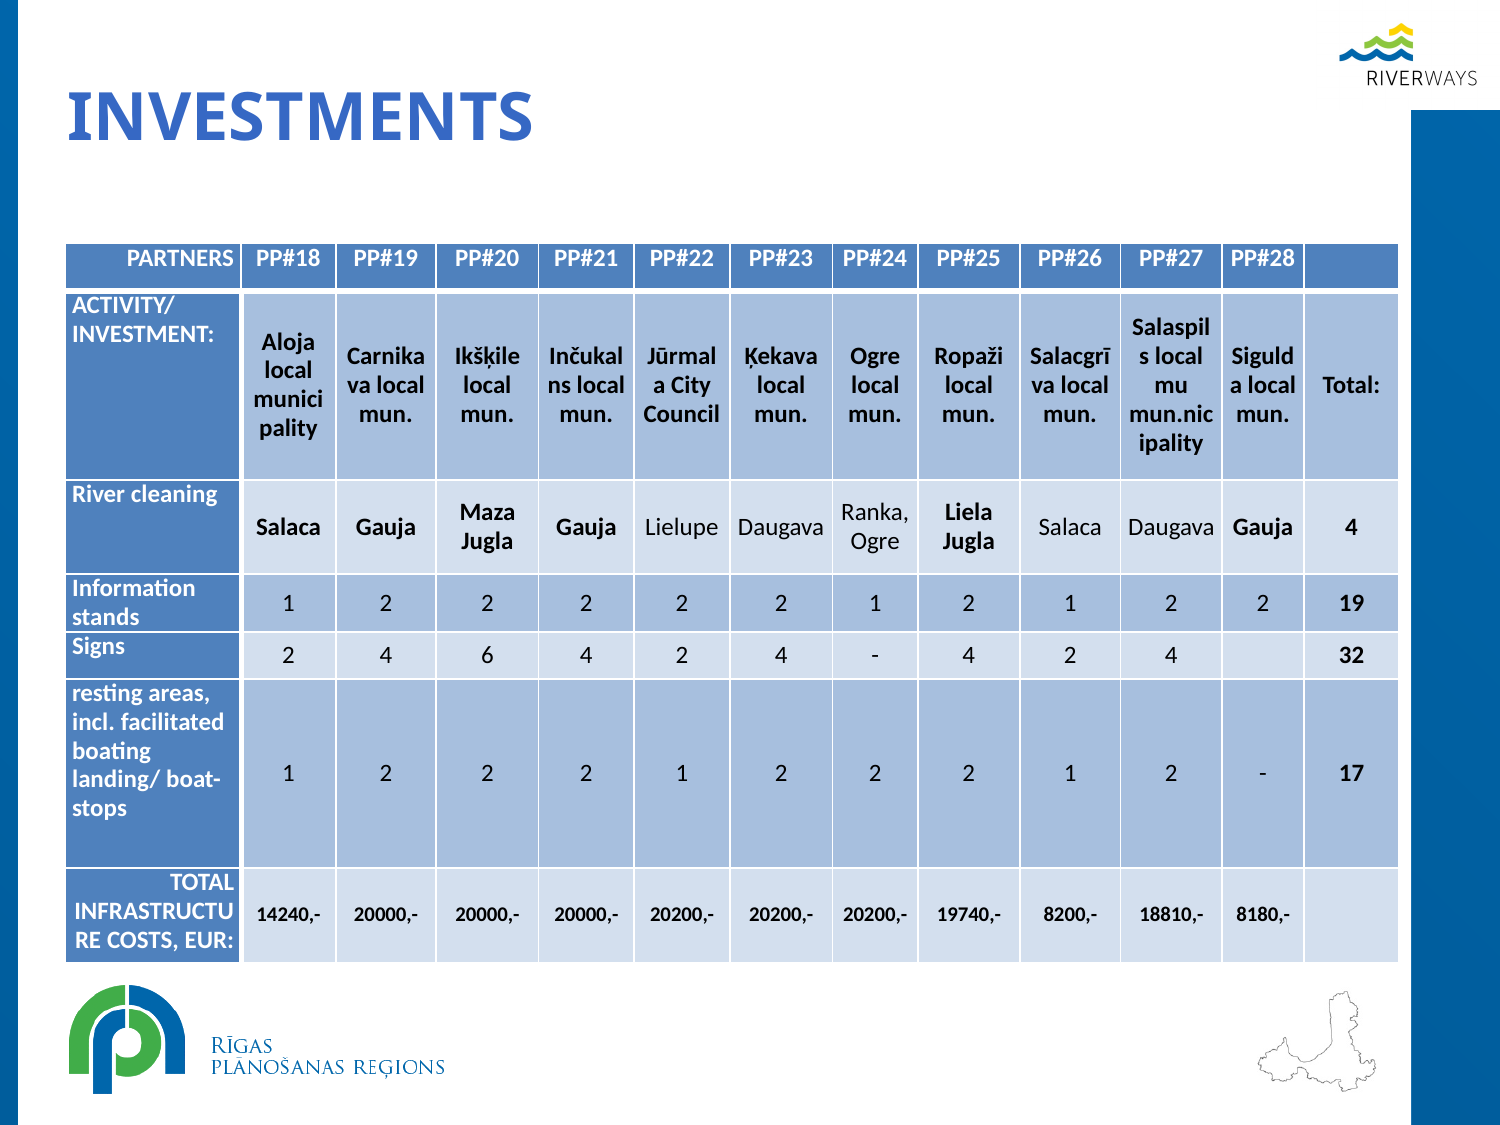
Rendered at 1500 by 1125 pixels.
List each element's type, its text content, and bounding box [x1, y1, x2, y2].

table_cell Aloja local municipality [244, 294, 335, 479]
table_cell Total: [1305, 294, 1398, 479]
table_cell Inčukalns local mun. [539, 294, 633, 479]
picture [49, 964, 463, 1105]
table_header PP#24 [833, 244, 917, 288]
table_cell 1 [1021, 575, 1120, 631]
table_cell 1 [244, 680, 335, 867]
table_cell Salaca [244, 481, 335, 573]
table_cell Ķekava local mun. [731, 294, 832, 479]
table_cell Salaca [1021, 481, 1120, 573]
table_cell 4 [1121, 633, 1221, 678]
table_header PP#25 [919, 244, 1019, 288]
table_cell Lielupe [635, 481, 729, 573]
table_header [1305, 244, 1398, 288]
table_cell 2 [833, 680, 917, 867]
table_cell 1 [833, 575, 917, 631]
table_cell 6 [437, 633, 538, 678]
table_cell Sigulda local mun. [1223, 294, 1303, 479]
table_cell 1 [635, 680, 729, 867]
table_cell 19 [1305, 575, 1398, 631]
table_cell 2 [244, 633, 335, 678]
table_cell Daugava [1121, 481, 1221, 573]
table_header PP#19 [337, 244, 435, 288]
table_cell 32 [1305, 633, 1398, 678]
table_cell Salaspils local mu mun.nicipality [1121, 294, 1221, 479]
table_cell 4 [1305, 481, 1398, 573]
table_cell 20000,- [539, 869, 633, 962]
table_cell Carnikava local mun. [337, 294, 435, 479]
table_header PP#27 [1121, 244, 1221, 288]
table_cell 20200,- [635, 869, 729, 962]
table_cell Gauja [539, 481, 633, 573]
table_header PP#20 [437, 244, 538, 288]
table_header PP#21 [539, 244, 633, 288]
table_cell Signs [66, 633, 239, 678]
table_cell 8200,- [1021, 869, 1120, 962]
table_cell - [833, 633, 917, 678]
table_cell 2 [1223, 575, 1303, 631]
table_header PP#22 [635, 244, 729, 288]
table_cell 14240,- [244, 869, 335, 962]
table_cell Ogre local mun. [833, 294, 917, 479]
table_cell Jūrmala City Council [635, 294, 729, 479]
table_cell 2 [539, 680, 633, 867]
picture [1316, 0, 1500, 110]
table_cell 1 [1021, 680, 1120, 867]
table_cell Information stands [66, 575, 239, 631]
table_header PARTNERS [66, 244, 240, 288]
table_cell Daugava [731, 481, 832, 573]
table_cell 2 [437, 575, 538, 631]
table_cell 4 [731, 633, 832, 678]
table_cell 2 [919, 680, 1019, 867]
table_cell 4 [919, 633, 1019, 678]
table_cell Total infrastructure costs, EUR: [66, 869, 239, 962]
table_cell 19740,- [919, 869, 1019, 962]
table_cell 20000,- [337, 869, 435, 962]
table_cell Ropaži local mun. [919, 294, 1019, 479]
table_cell 1 [244, 575, 335, 631]
table_cell 4 [539, 633, 633, 678]
table_cell 4 [337, 633, 435, 678]
table_cell 2 [635, 575, 729, 631]
table_cell Maza Jugla [437, 481, 538, 573]
table_cell resting areas, incl. facilitated boating landing/ boat-stops [66, 680, 239, 867]
table_cell Ranka, Ogre [833, 481, 917, 573]
table_cell 2 [919, 575, 1019, 631]
table_cell Liela Jugla [919, 481, 1019, 573]
table_cell 20200,- [731, 869, 832, 962]
table_cell 2 [731, 680, 832, 867]
table_cell ACTIVITY/ INVESTMENT: [66, 294, 239, 479]
table_cell 2 [731, 575, 832, 631]
table_cell 17 [1305, 680, 1398, 867]
table_cell Salacgrīva local mun. [1021, 294, 1120, 479]
table_cell - [1223, 680, 1303, 867]
picture [1257, 987, 1377, 1093]
table_cell 2 [635, 633, 729, 678]
table_cell 20000,- [437, 869, 538, 962]
table_cell Gauja [1223, 481, 1303, 573]
table_cell [1223, 633, 1303, 678]
table_cell 2 [1121, 575, 1221, 631]
table_cell 8180,- [1223, 869, 1303, 962]
title investments [53, 66, 951, 161]
table_cell Ikšķile local mun. [437, 294, 538, 479]
table_cell [1305, 869, 1398, 962]
table_cell 2 [539, 575, 633, 631]
table_header PP#26 [1021, 244, 1120, 288]
table_cell 18810,- [1121, 869, 1221, 962]
table_cell 20200,- [833, 869, 917, 962]
table_header PP#28 [1223, 244, 1303, 288]
table_header PP#23 [731, 244, 832, 288]
table_cell 2 [437, 680, 538, 867]
table_cell 2 [337, 680, 435, 867]
table_cell River cleaning [66, 481, 239, 573]
table_cell 2 [1021, 633, 1120, 678]
table_cell Gauja [337, 481, 435, 573]
table_cell 2 [337, 575, 435, 631]
table_cell 2 [1121, 680, 1221, 867]
table_header PP#18 [242, 244, 335, 288]
